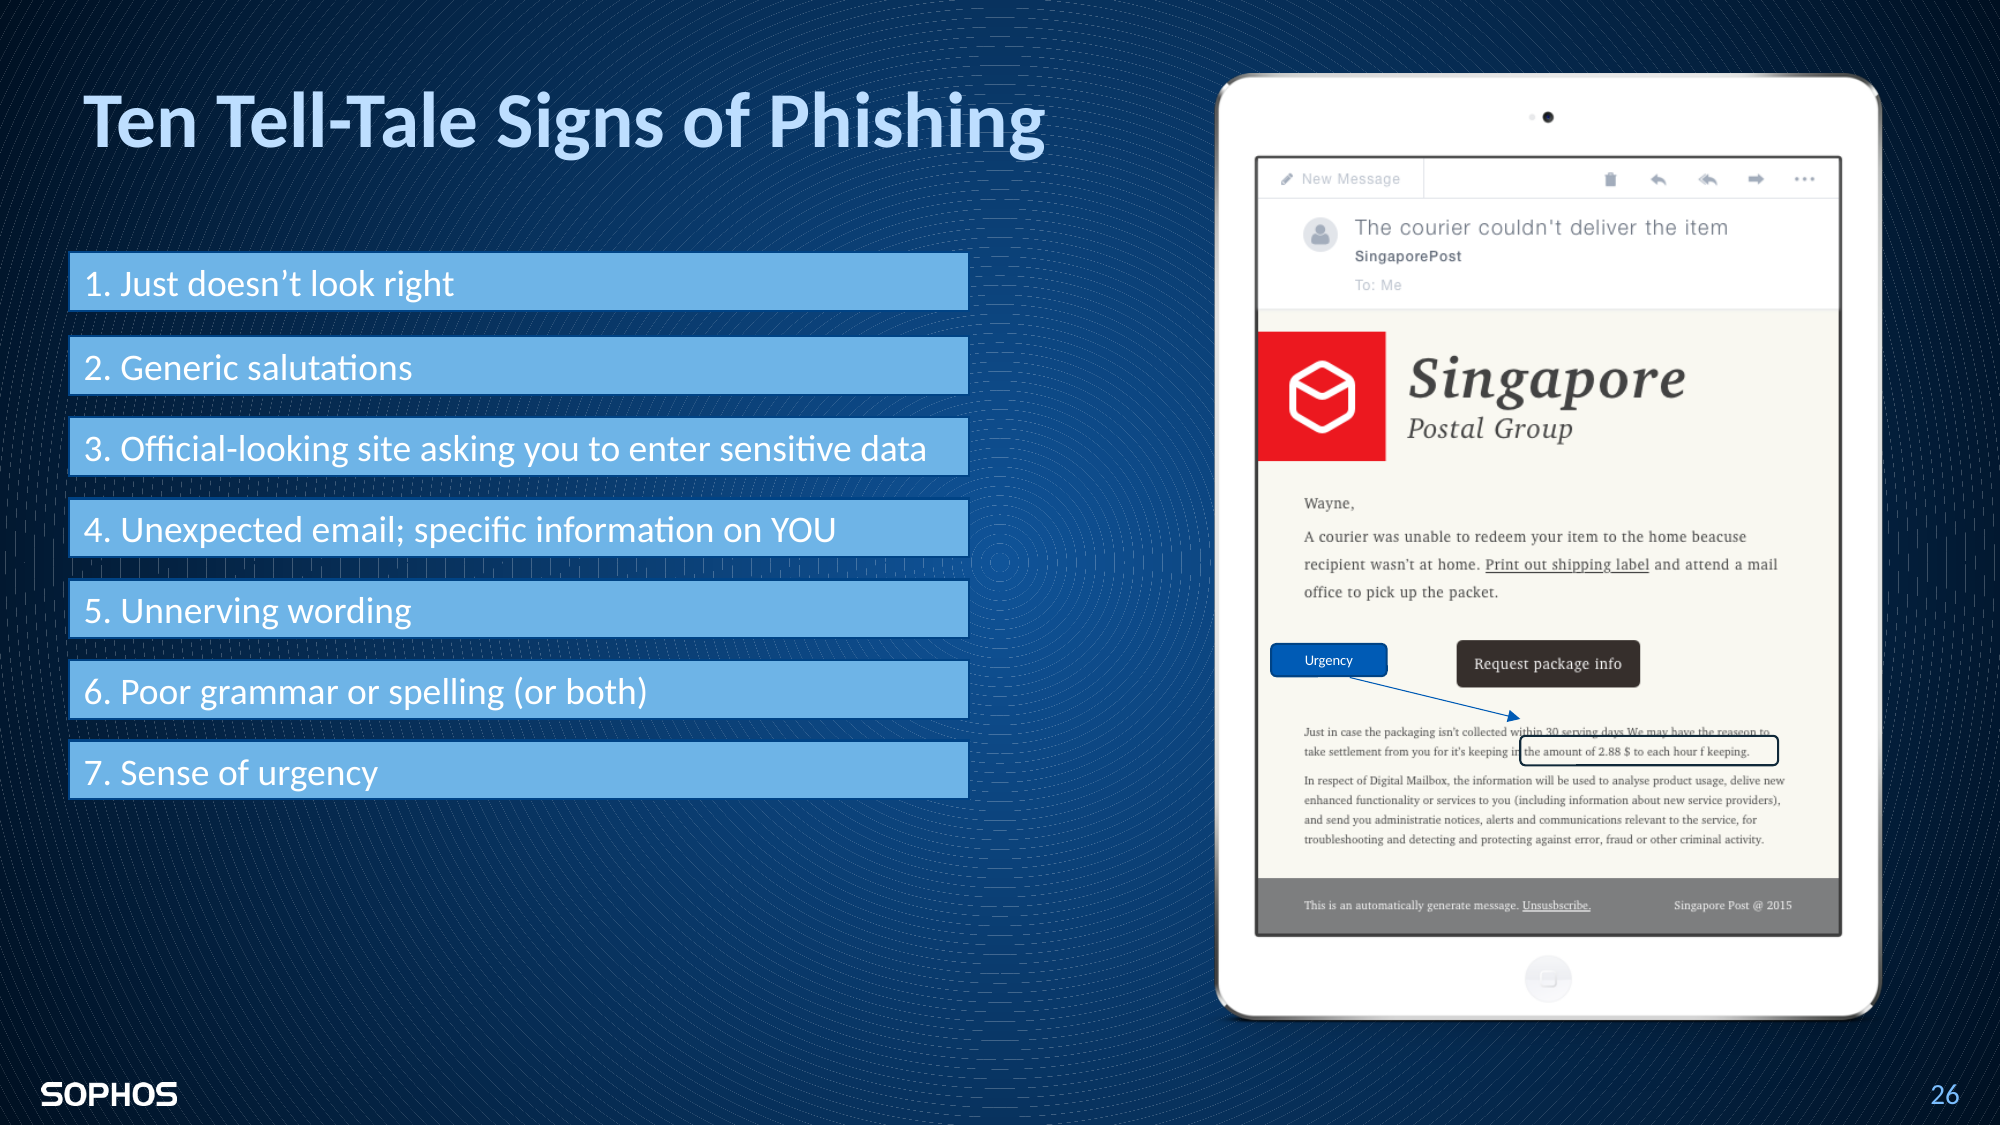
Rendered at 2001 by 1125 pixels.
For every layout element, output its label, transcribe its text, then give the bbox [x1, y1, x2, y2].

text_box 5. Unnerving wording [68, 578, 970, 639]
text_box 3. Official-looking site asking you to enter sensitive data [68, 416, 970, 477]
text_box 4. Unexpected email; specific information on YOU [68, 497, 970, 558]
picture [41, 1082, 177, 1106]
text_box 7. Sense of urgency [68, 739, 970, 800]
text_box 6. Poor grammar or spelling (or both) [68, 659, 970, 720]
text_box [1349, 677, 1521, 719]
text_box 1. Just doesn’t look right [68, 251, 970, 312]
slide_number 26 [1915, 1062, 1999, 1123]
picture [1174, 73, 1923, 1093]
text_box 2. Generic salutations [68, 335, 970, 396]
title Ten Tell-Tale Signs of Phishing [68, 46, 1923, 197]
